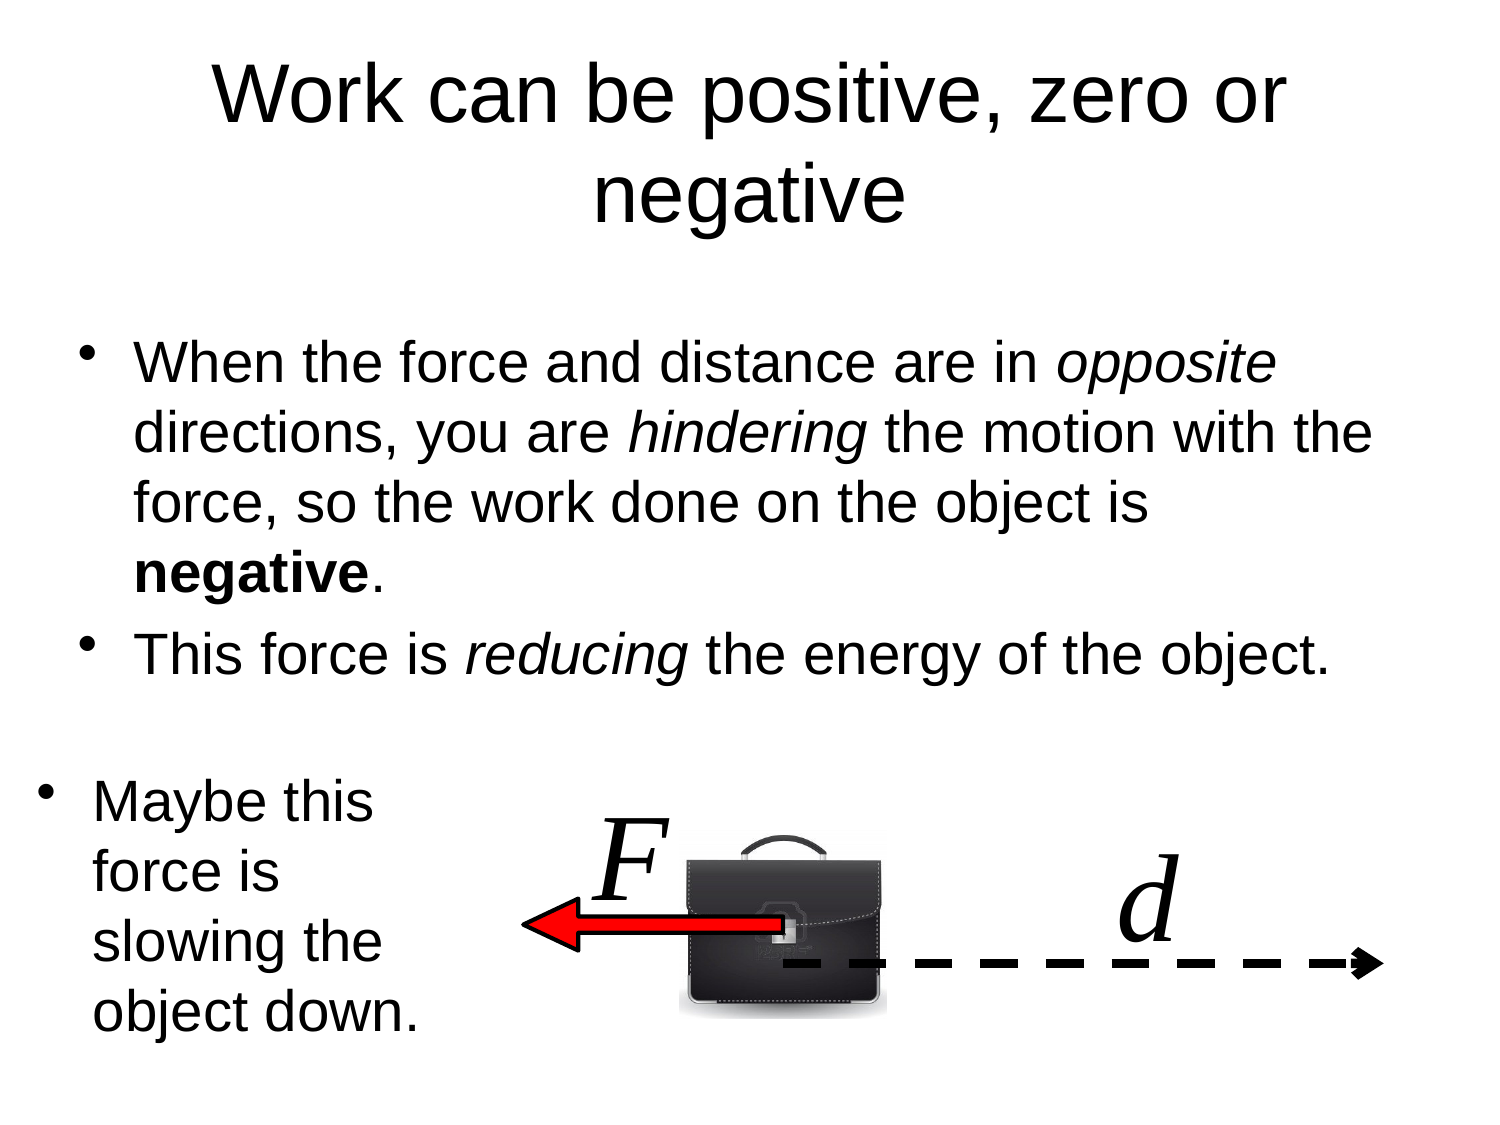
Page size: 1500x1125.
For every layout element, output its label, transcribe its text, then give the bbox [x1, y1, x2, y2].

text_box F [578, 768, 684, 934]
picture [679, 829, 887, 1020]
list When the force and distance are in opposite directions, you are hindering the motion with the force, so the work done on the object is negative. This force is reducing the energy of the object. [62, 316, 1427, 706]
text_box d [1101, 808, 1194, 962]
text_box [521, 896, 674, 953]
text_box Maybe this force is slowing the object down. [21, 756, 493, 1055]
title Work can be positive, zero or negative [75, 45, 1425, 233]
